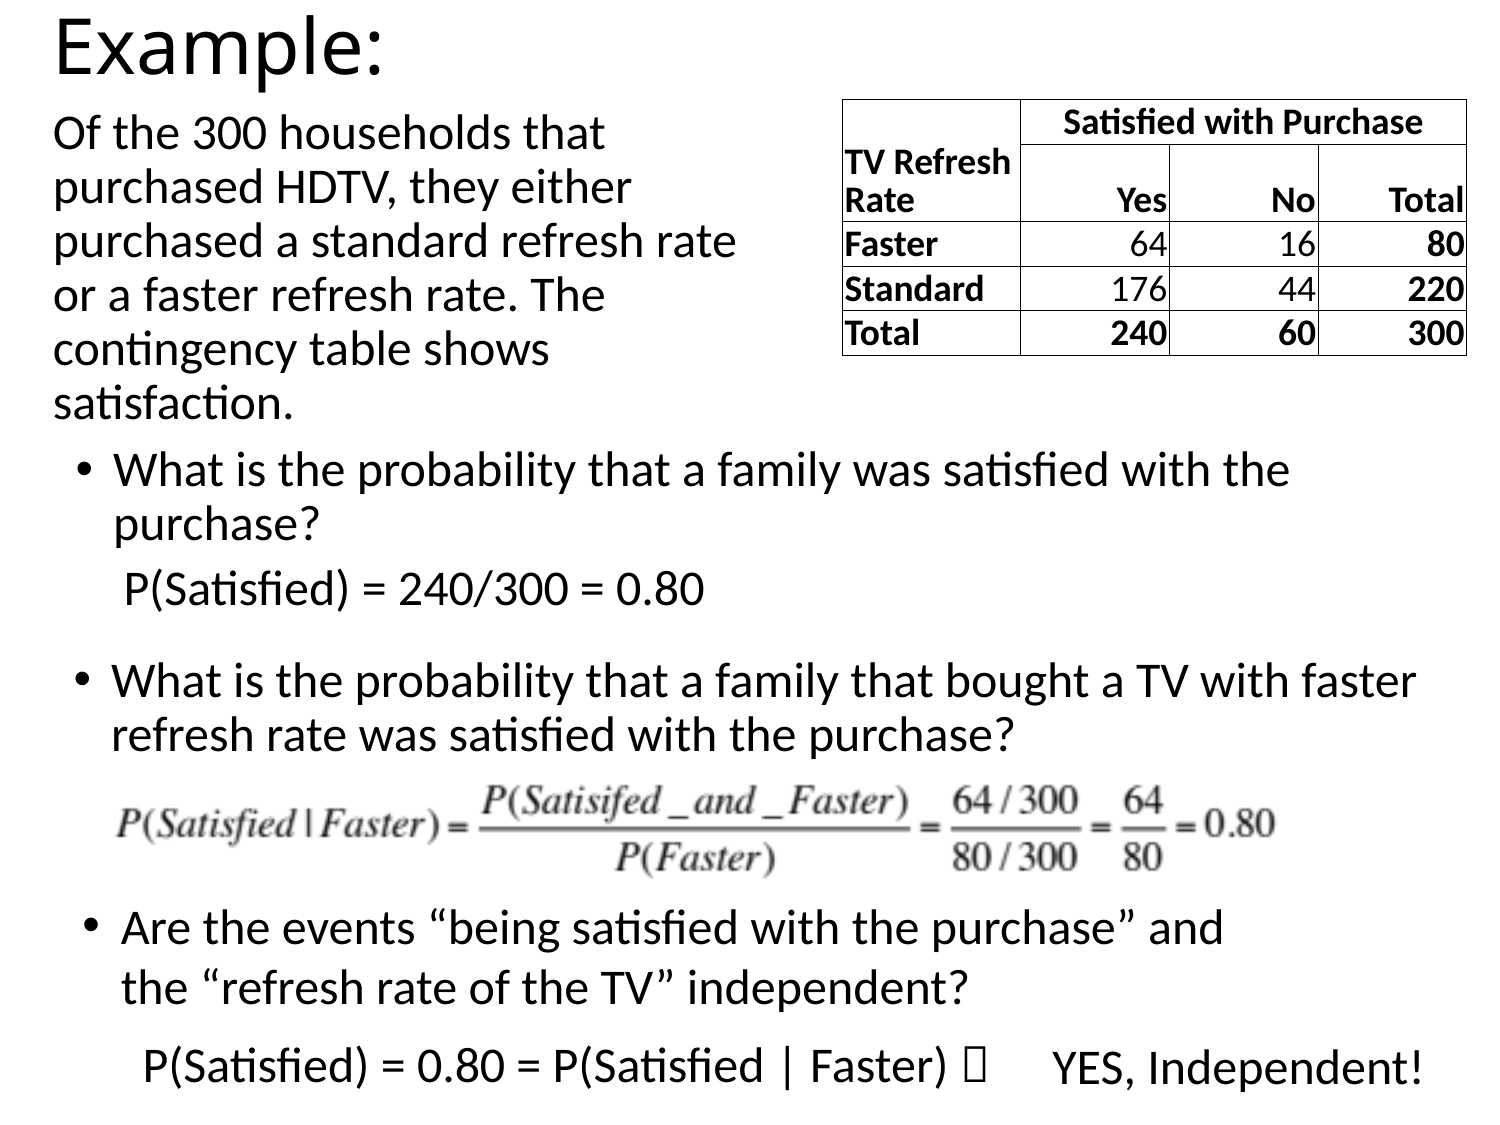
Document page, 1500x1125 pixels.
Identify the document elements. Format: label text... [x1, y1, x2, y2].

table_cell 240 [1021, 311, 1169, 355]
table_cell Total [843, 311, 1020, 355]
table_cell 60 [1170, 311, 1318, 355]
table_cell 16 [1170, 222, 1318, 266]
table_cell 220 [1319, 267, 1466, 310]
list Of the 300 households that purchased HDTV, they either purchased a standard refresh rate or a faster refresh rate. The contingency table shows satisfaction. [37, 98, 802, 452]
slide_number [1130, 1065, 1468, 1125]
table_cell No [1170, 145, 1318, 221]
text_box What is the probability that a family that bought a TV with faster refresh rate was satisfied with the purchase? [58, 646, 1466, 830]
text_box What is the probability that a family was satisfied with the purchase? P(Satisfied) = 240/300 = 0.80 [60, 436, 1468, 620]
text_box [111, 773, 1281, 885]
table_cell Standard [843, 267, 1020, 310]
text_box P(Satisfied) = 0.80 = P(Satisfied | Faster)  [127, 1025, 1006, 1100]
table_cell Total [1319, 145, 1466, 221]
table_cell 64 [1021, 222, 1169, 266]
text_box YES, Independent! [1037, 1027, 1440, 1102]
table_cell Faster [843, 222, 1020, 266]
text_box Are the events “being satisfied with the purchase” and the “refresh rate of the TV” independent? [67, 886, 1252, 1022]
title Example: [37, 0, 1468, 99]
table_cell 44 [1170, 267, 1318, 310]
table_cell 80 [1319, 222, 1466, 266]
table_cell 176 [1021, 267, 1169, 310]
table_header Satisfied with Purchase [1021, 100, 1466, 144]
table_cell 300 [1319, 311, 1466, 355]
table_cell Yes [1021, 145, 1169, 221]
table_header TV Refresh Rate [843, 100, 1020, 221]
